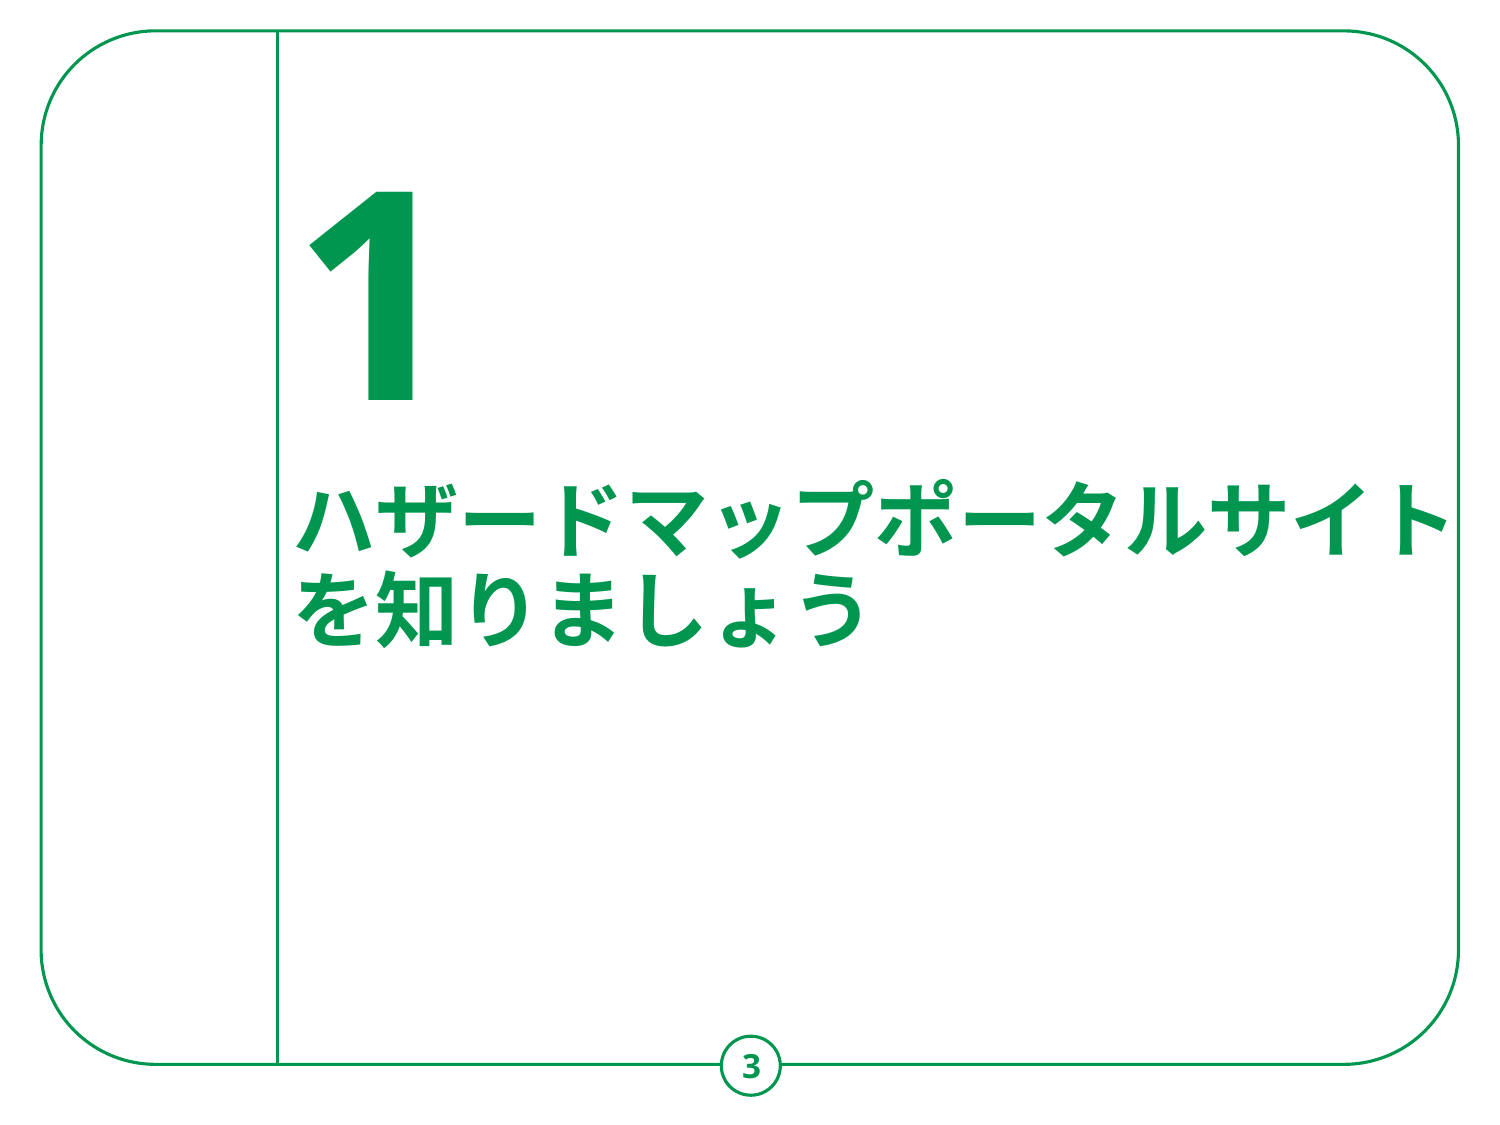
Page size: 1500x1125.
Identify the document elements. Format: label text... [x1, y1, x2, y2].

text_box 1 ハザードマップポータルサイトを知りましょう [277, 101, 1483, 693]
